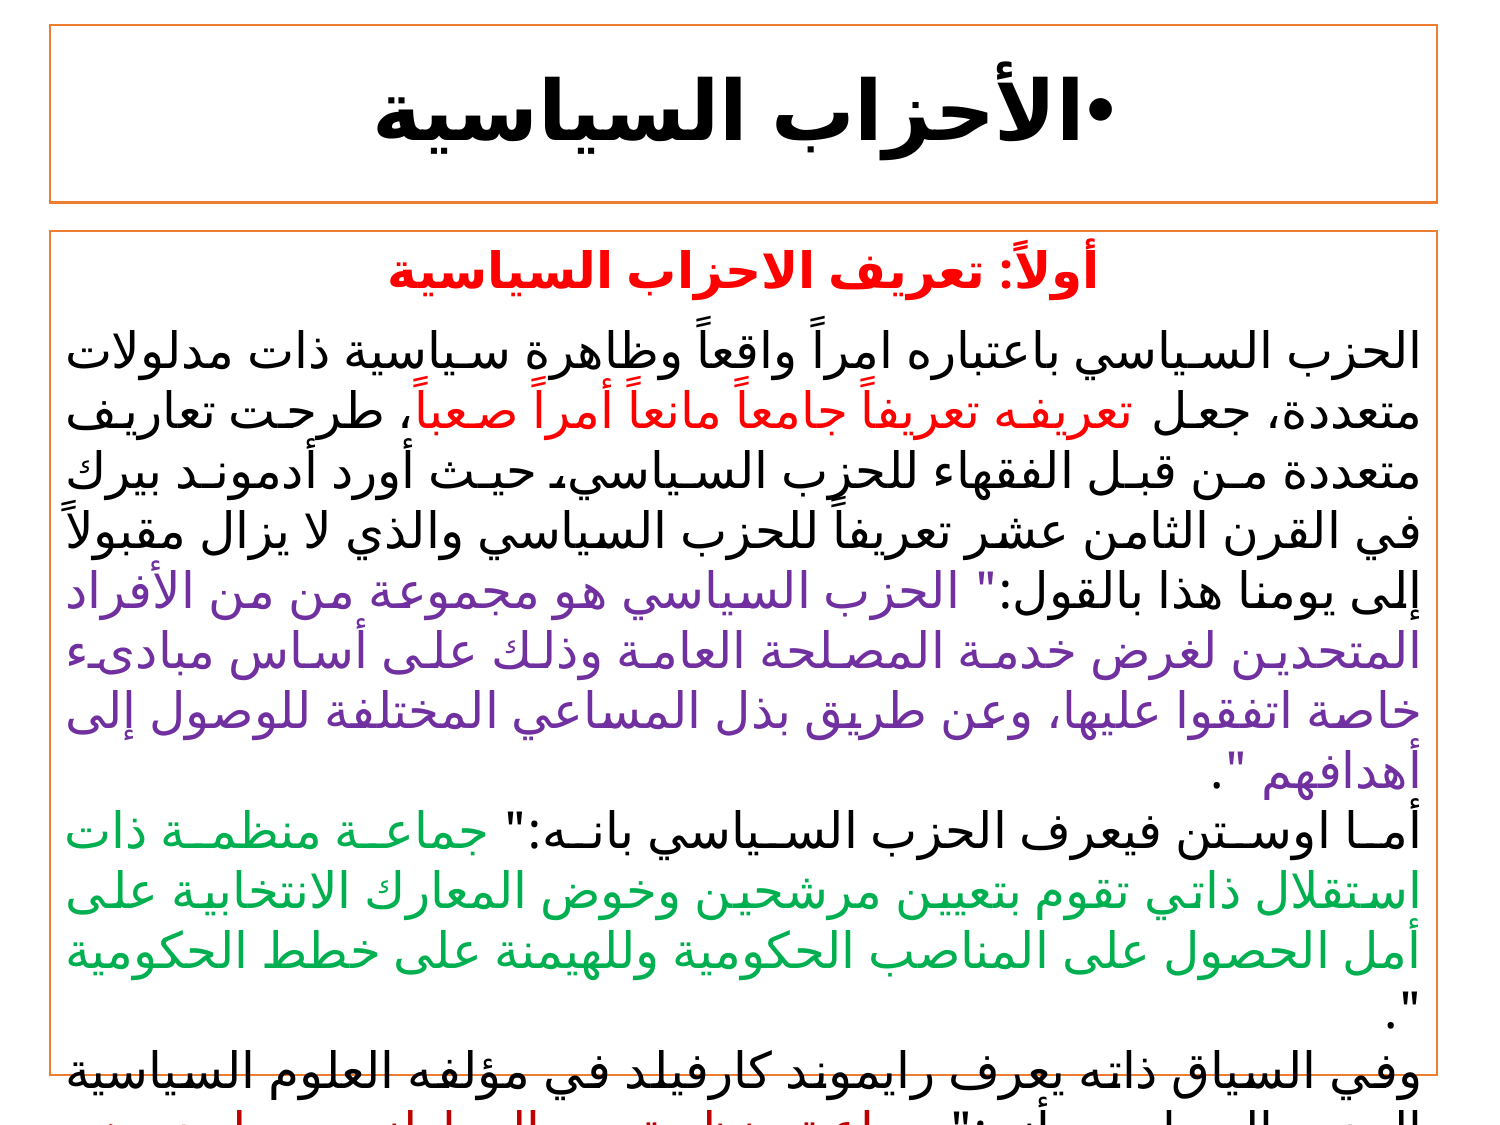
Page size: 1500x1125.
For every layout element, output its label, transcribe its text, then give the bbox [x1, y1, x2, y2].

list أولاً: تعريف الاحزاب السياسية الحزب السياسي باعتباره امراً واقعاً وظاهرة سياسية ذات مدلولات متعددة، جعل تعريفه تعريفاً جامعاً مانعاً أمراً صعباً، طرحت تعاريف متعددة من قبل الفقهاء للحزب السياسي، حيث أورد أدموند بيرك في القرن الثامن عشر تعريفاً للحزب السياسي والذي لا يزال مقبولاً إلى يومنا هذا بالقول:" الحزب السياسي هو مجموعة من من الأفراد المتحدين لغرض خدمة المصلحة العامة وذلك على أساس مبادىء خاصة اتفقوا عليها، وعن طريق بذل المساعي المختلفة للوصول إلى أهدافهم ". أما اوستن فيعرف الحزب السياسي بانه:" جماعة منظمة ذات استقلال ذاتي تقوم بتعيين مرشحين وخوض المعارك الانتخابية على أمل الحصول على المناصب الحكومية وللهيمنة على خطط الحكومية ". وفي السياق ذاته يعرف رايموند كارفيلد في مؤلفه العلوم السياسية الحزب السياسي بأنه:" جماعة منظمة من المواطنين يعملون وهم وحدة سياسية ويهدفون إلى السيطرة على الحكومة وتنفيذ خططه وسياسته العامة، بإستخدام قوته الانتخابية ". [49, 230, 1438, 1076]
title الأحزاب السياسية [49, 24, 1438, 204]
